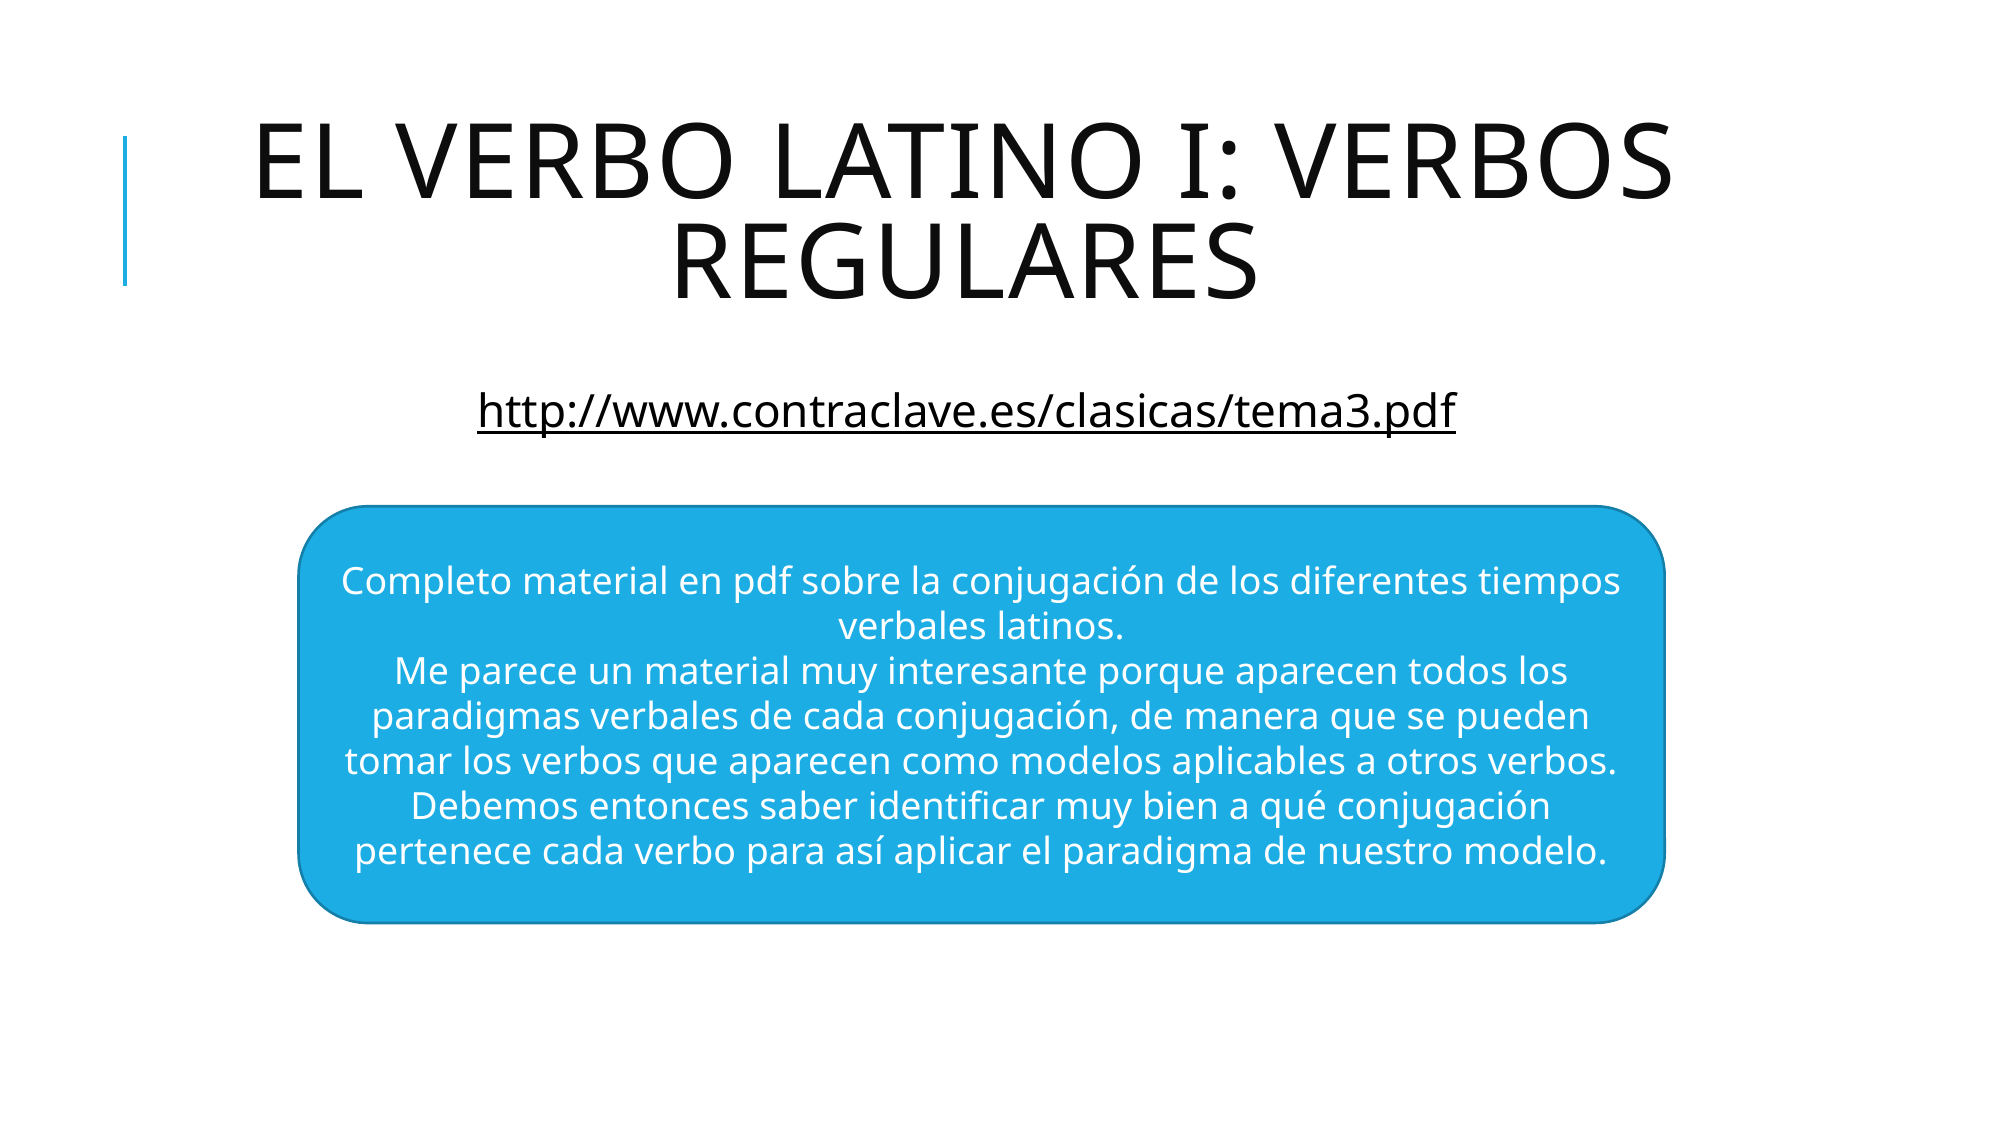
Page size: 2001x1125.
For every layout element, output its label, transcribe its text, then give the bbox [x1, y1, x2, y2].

list http://www.contraclave.es/clasicas/tema3.pdf [168, 375, 1763, 460]
text_box Completo material en pdf sobre la conjugación de los diferentes tiempos verbales latinos. Me parece un material muy interesante porque aparecen todos los paradigmas verbales de cada conjugación, de manera que se pueden tomar los verbos que aparecen como modelos aplicables a otros verbos. Debemos entonces saber identificar muy bien a qué conjugación pertenece cada verbo para así aplicar el paradigma de nuestro modelo. [297, 504, 1667, 925]
title El verbo latino I: verbos regulares [168, 96, 1763, 342]
